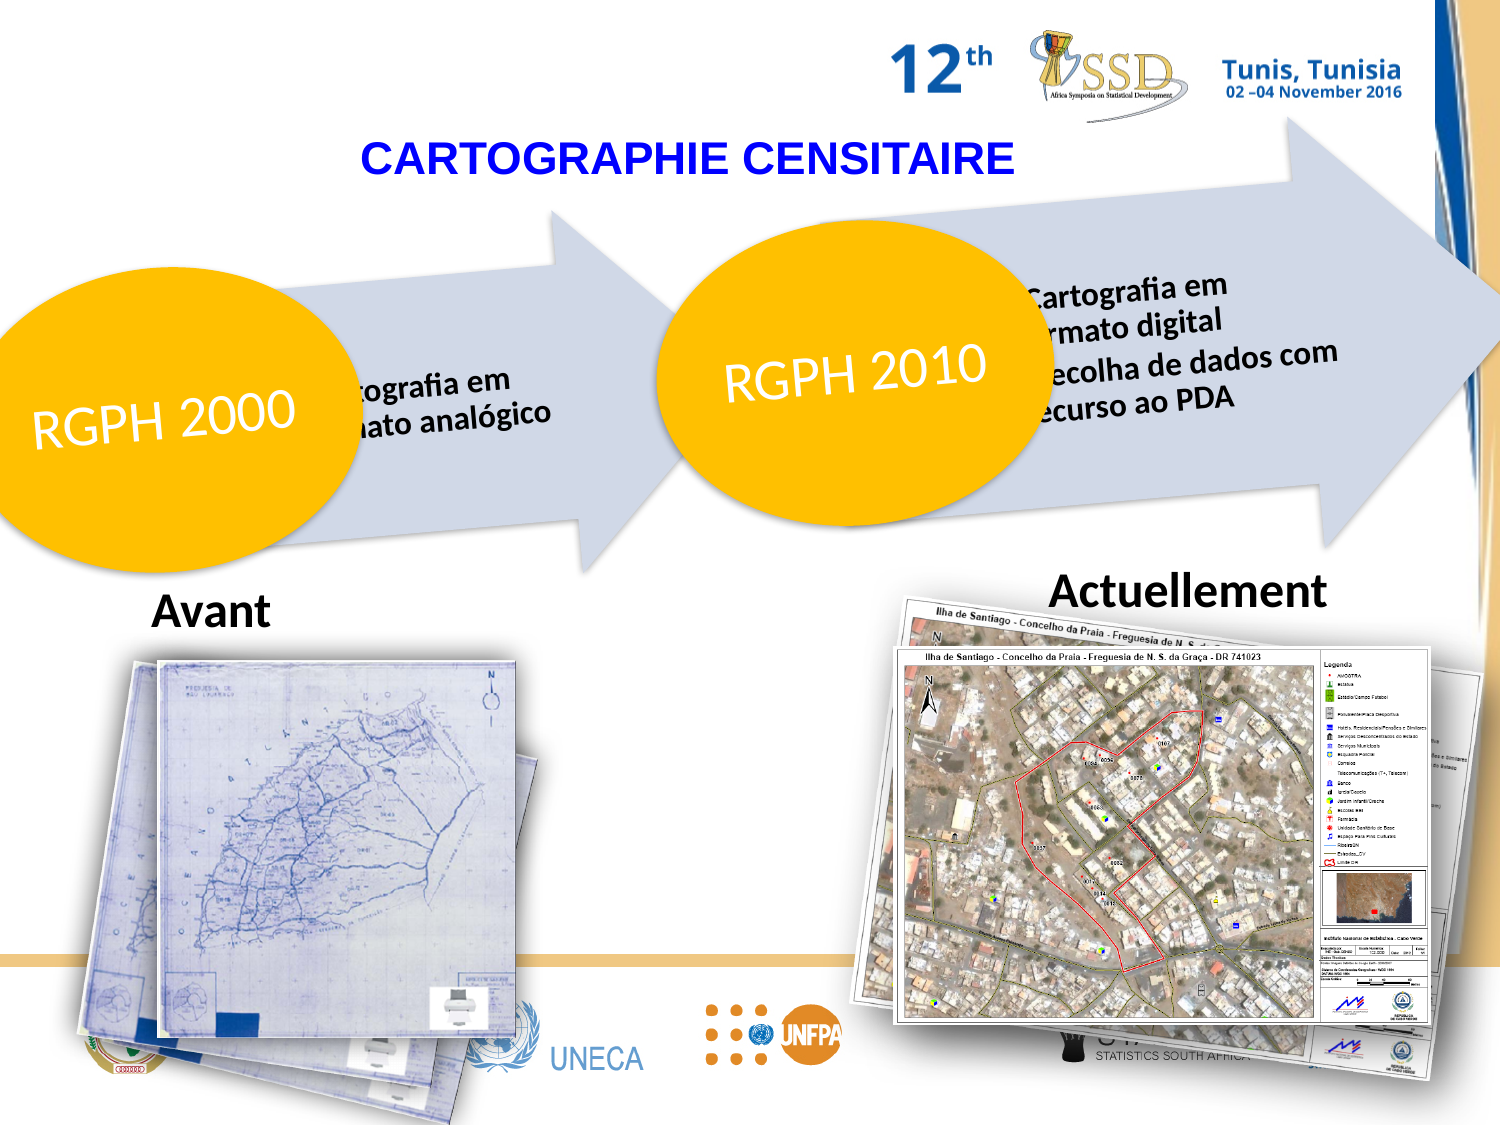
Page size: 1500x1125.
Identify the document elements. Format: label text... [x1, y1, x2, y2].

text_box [656, 220, 1055, 526]
picture [0, 837, 1490, 1124]
picture [899, 595, 1165, 631]
picture [887, 30, 1402, 123]
picture [1435, 561, 1500, 967]
text_box Actuellement [1033, 569, 1412, 625]
text_box Avant [136, 594, 583, 646]
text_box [831, 126, 1500, 561]
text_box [872, 631, 1460, 1044]
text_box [102, 660, 516, 1088]
picture [1435, 0, 1500, 126]
picture [516, 754, 538, 847]
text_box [0, 267, 364, 573]
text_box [128, 220, 751, 586]
picture [1157, 1044, 1433, 1081]
text_box CARTOGRAPHIE CENSITAIRE [67, 121, 1032, 192]
